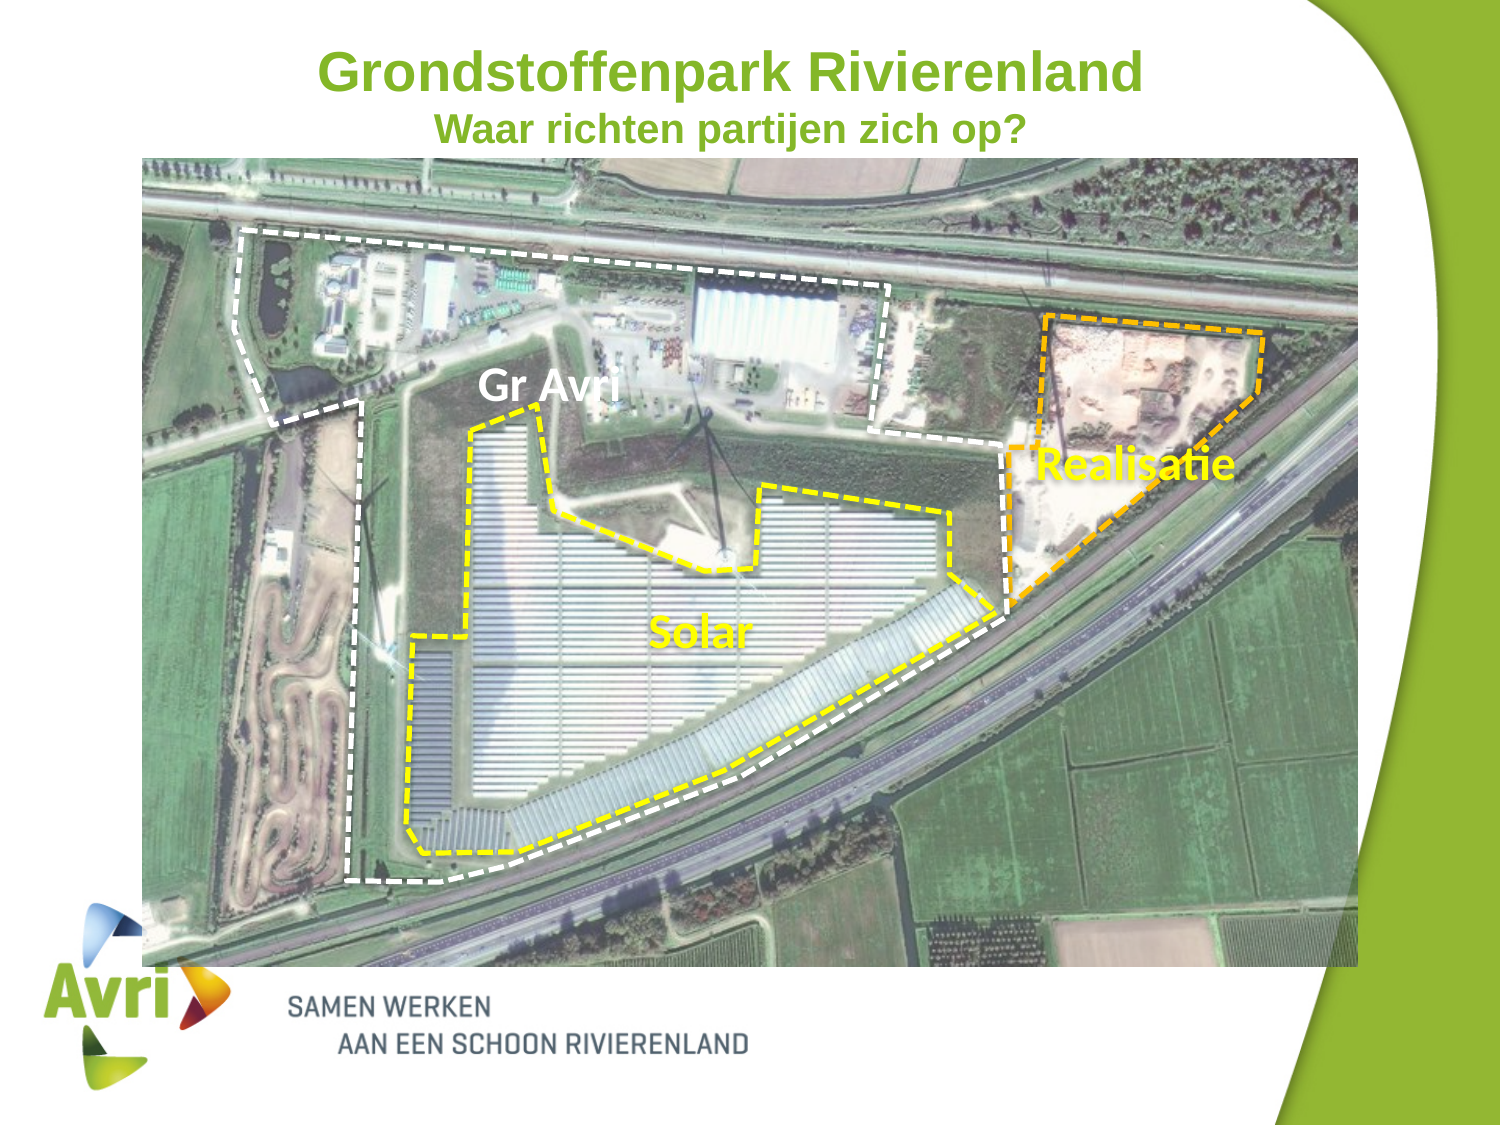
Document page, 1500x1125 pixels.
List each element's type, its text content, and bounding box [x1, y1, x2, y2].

picture [0, 0, 1500, 1125]
title Grondstoffenpark Rivierenland Waar richten partijen zich op? [261, 27, 1200, 157]
